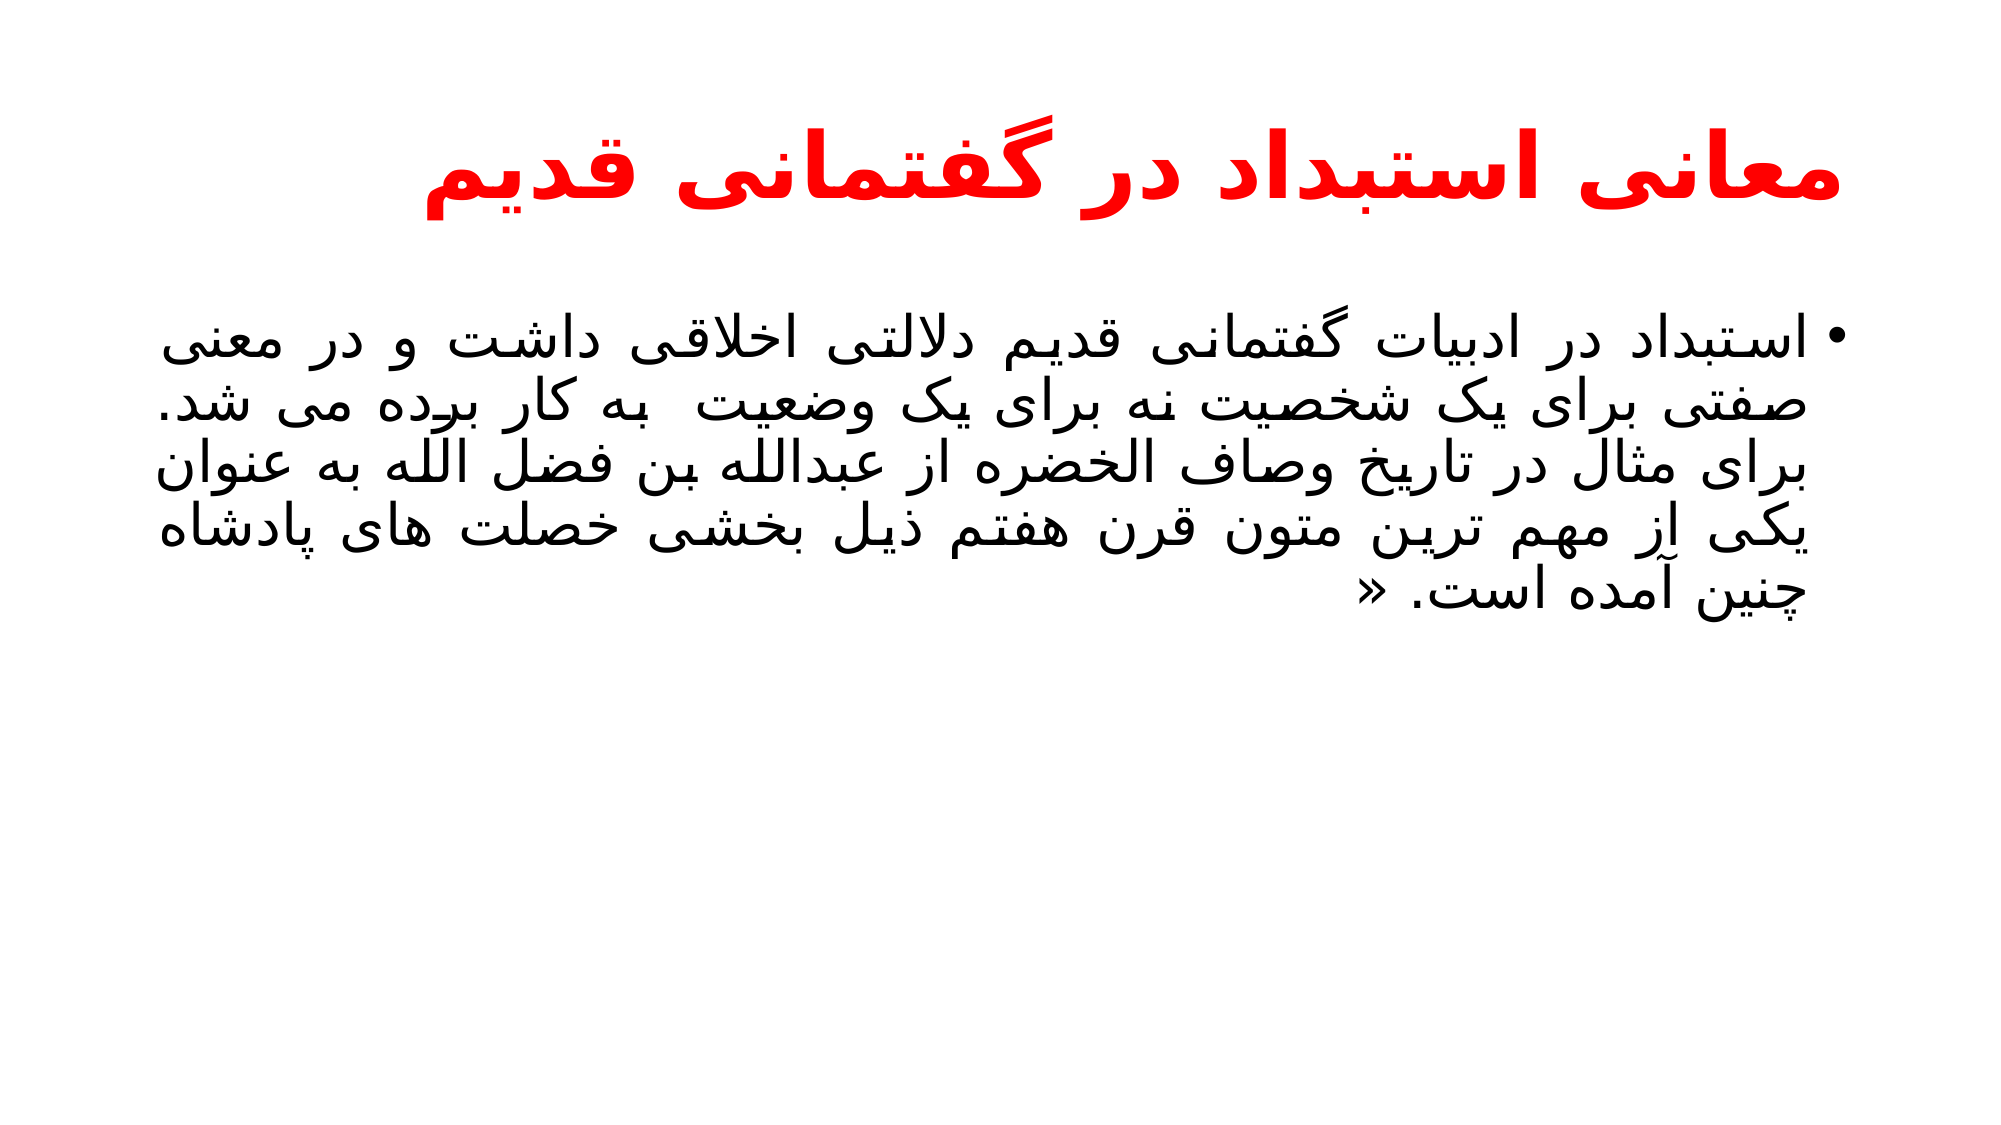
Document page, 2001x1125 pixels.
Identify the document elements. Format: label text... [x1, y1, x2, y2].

title معانی استبداد در گفتمانی قدیم [137, 59, 1863, 278]
list استبداد در ادبیات گفتمانی قدیم دلالتی اخلاقی داشت و در معنی صفتی برای یک شخصیت نه برای یک وضعیت به کار برده می شد. برای مثال در تاریخ وصاف الخضره از عبدالله بن فضل الله به عنوان یکی از مهم ترین متون قرن هفتم ذیل بخشی خصلت های پادشاه چنین آمده است. « [137, 299, 1863, 1014]
